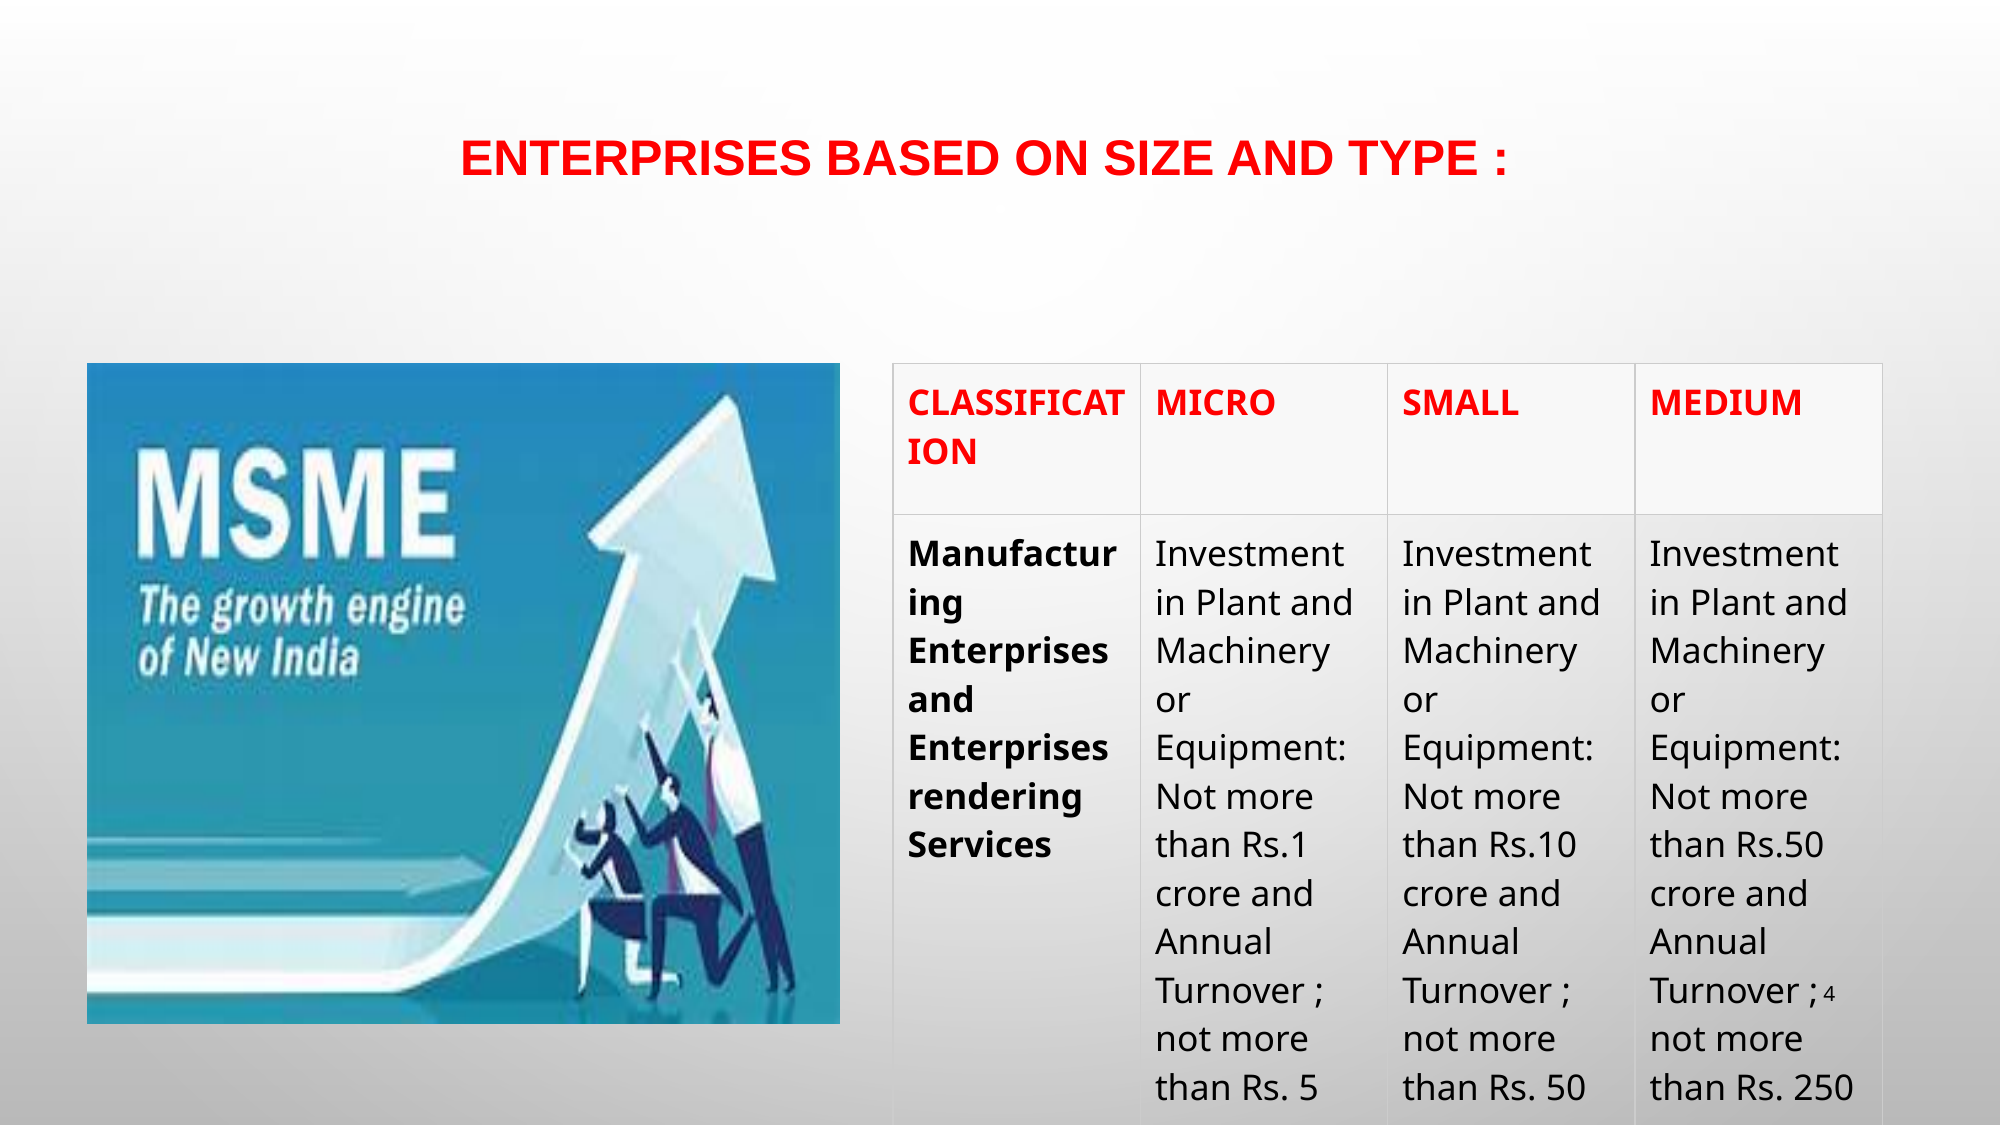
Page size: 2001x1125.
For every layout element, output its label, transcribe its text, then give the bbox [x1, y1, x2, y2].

table_cell Manufacturing Enterprises and Enterprises rendering Services [894, 515, 1140, 1125]
table_header SMALL [1388, 364, 1634, 514]
table_header MICRO [1141, 364, 1387, 514]
table_cell Investment in Plant and Machinery or Equipment: Not more than Rs.1 crore and Annual Turnover ; not more than Rs. 5 crore [1141, 515, 1387, 1125]
title enterprises based on size and type : [120, 48, 1851, 270]
slide_number 4 [1724, 965, 1851, 1025]
table_cell Investment in Plant and Machinery or Equipment: Not more than Rs.10 crore and Annual Turnover ; not more than Rs. 50 crore [1388, 515, 1634, 1125]
table_header CLASSIFICATION [894, 364, 1140, 514]
table_cell Investment in Plant and Machinery or Equipment: Not more than Rs.50 crore and Annual Turnover ; not more than Rs. 250 crore [1636, 515, 1882, 1125]
table_header MEDIUM [1636, 364, 1882, 514]
picture [0, 0, 2000, 1125]
